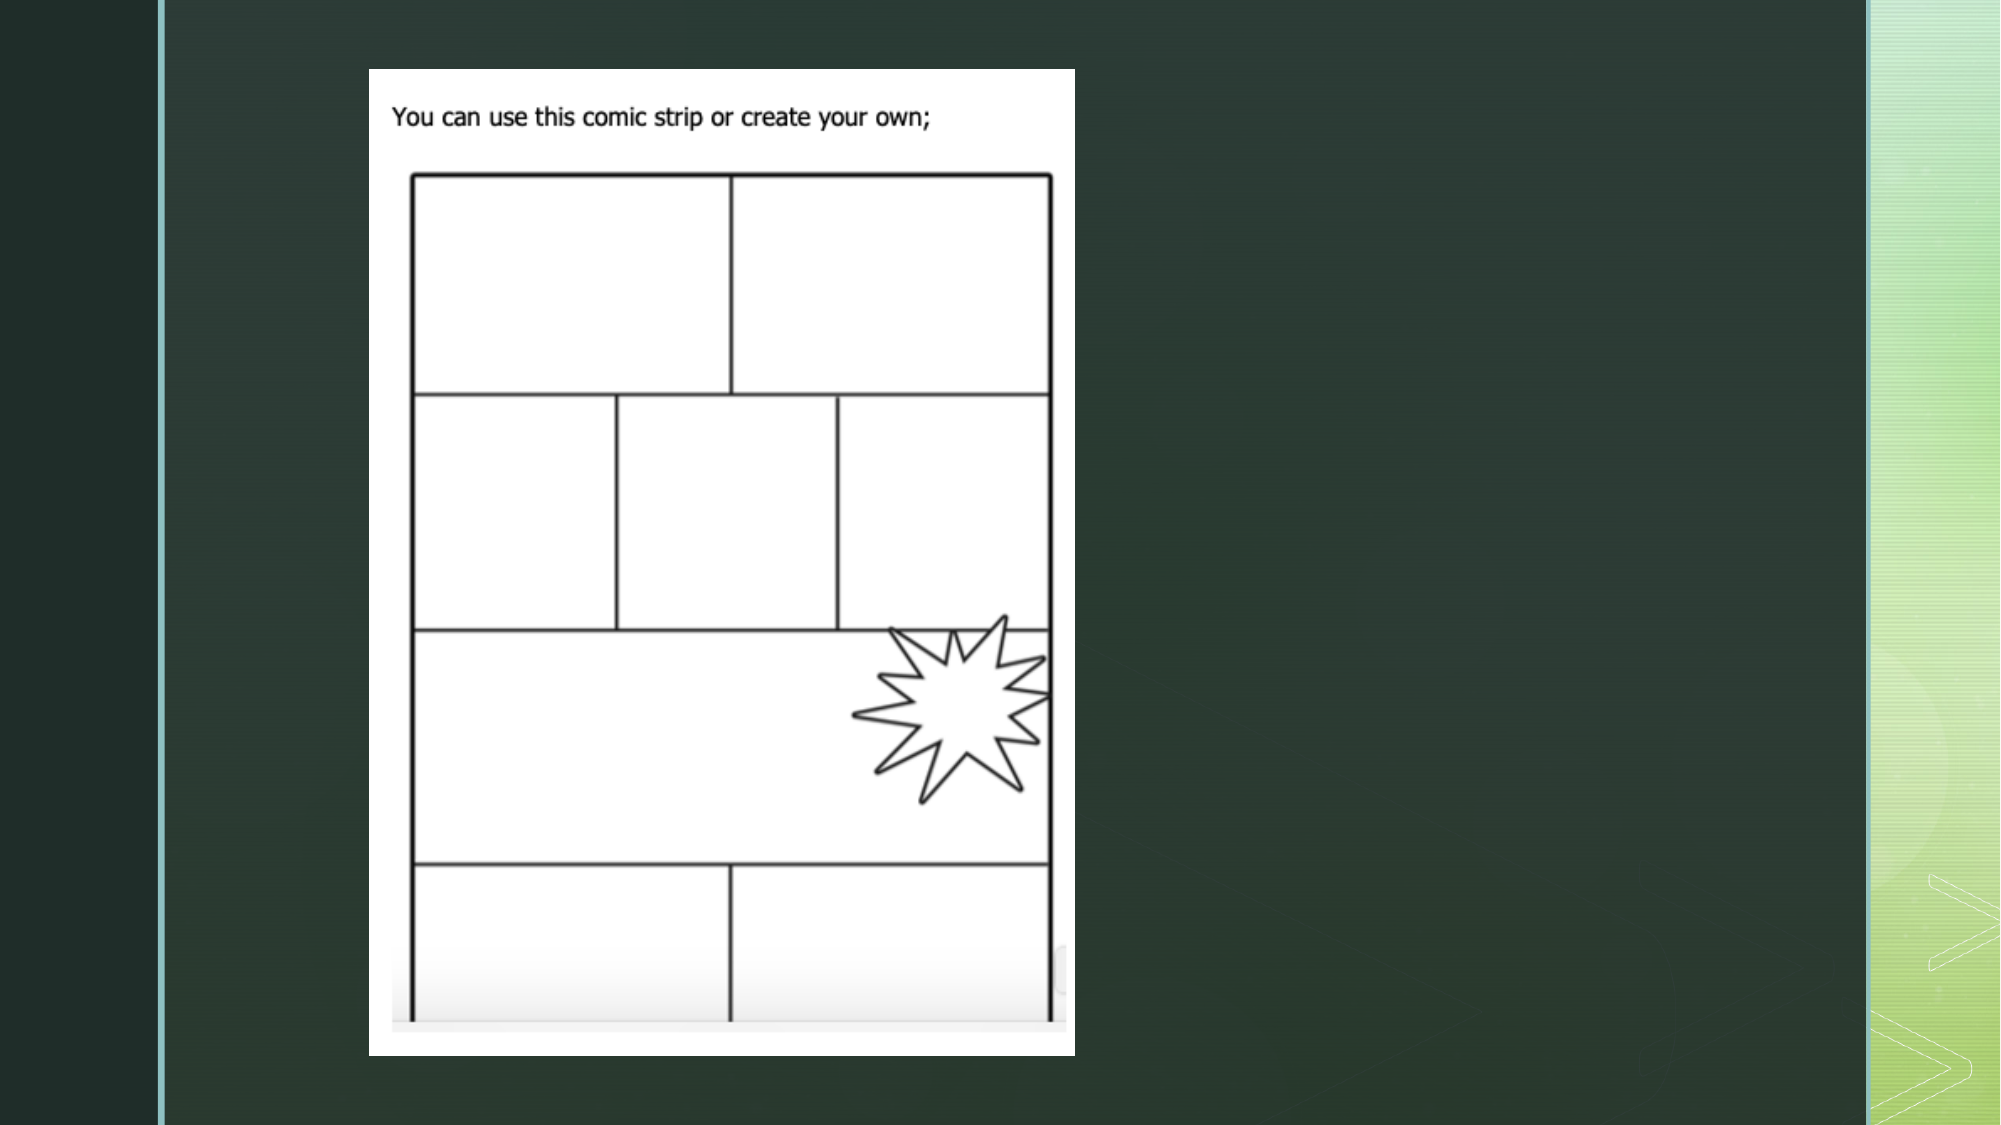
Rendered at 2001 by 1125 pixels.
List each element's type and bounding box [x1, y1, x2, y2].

picture [1871, 0, 2001, 1125]
list [369, 69, 1076, 1056]
